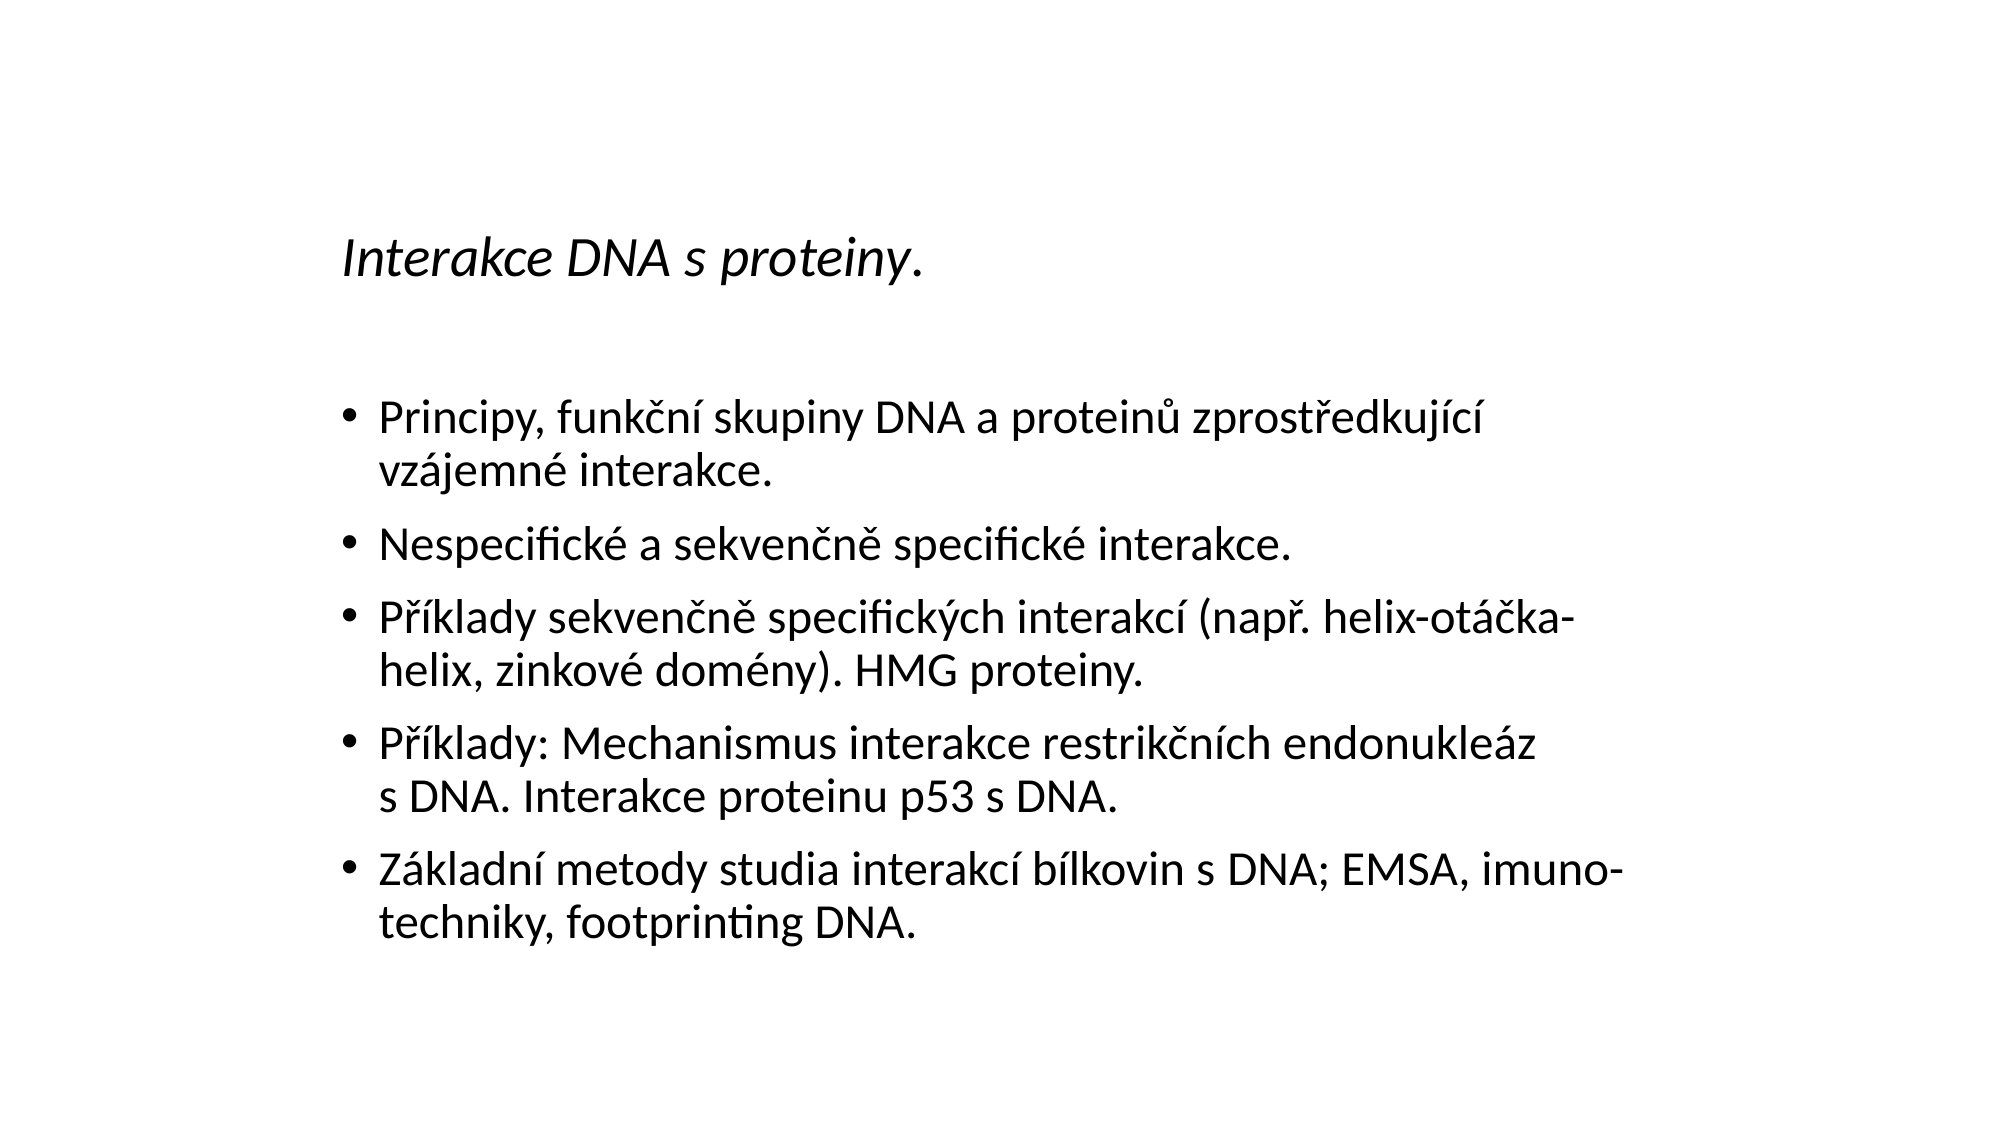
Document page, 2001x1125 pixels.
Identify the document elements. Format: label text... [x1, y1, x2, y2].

list Interakce DNA s proteiny. Principy, funkční skupiny DNA a proteinů zprostředkující vzájemné interakce. Nespecifické a sekvenčně specifické interakce. Příklady sekvenčně specifických interakcí (např. helix-otáčka-helix, zinkové domény). HMG proteiny. Příklady: Mechanismus interakce restrikčních endonukleáz s DNA. Interakce proteinu p53 s DNA. Základní metody studia interakcí bílkovin s DNA; EMSA, imuno-techniky, footprinting DNA. [326, 220, 1677, 963]
